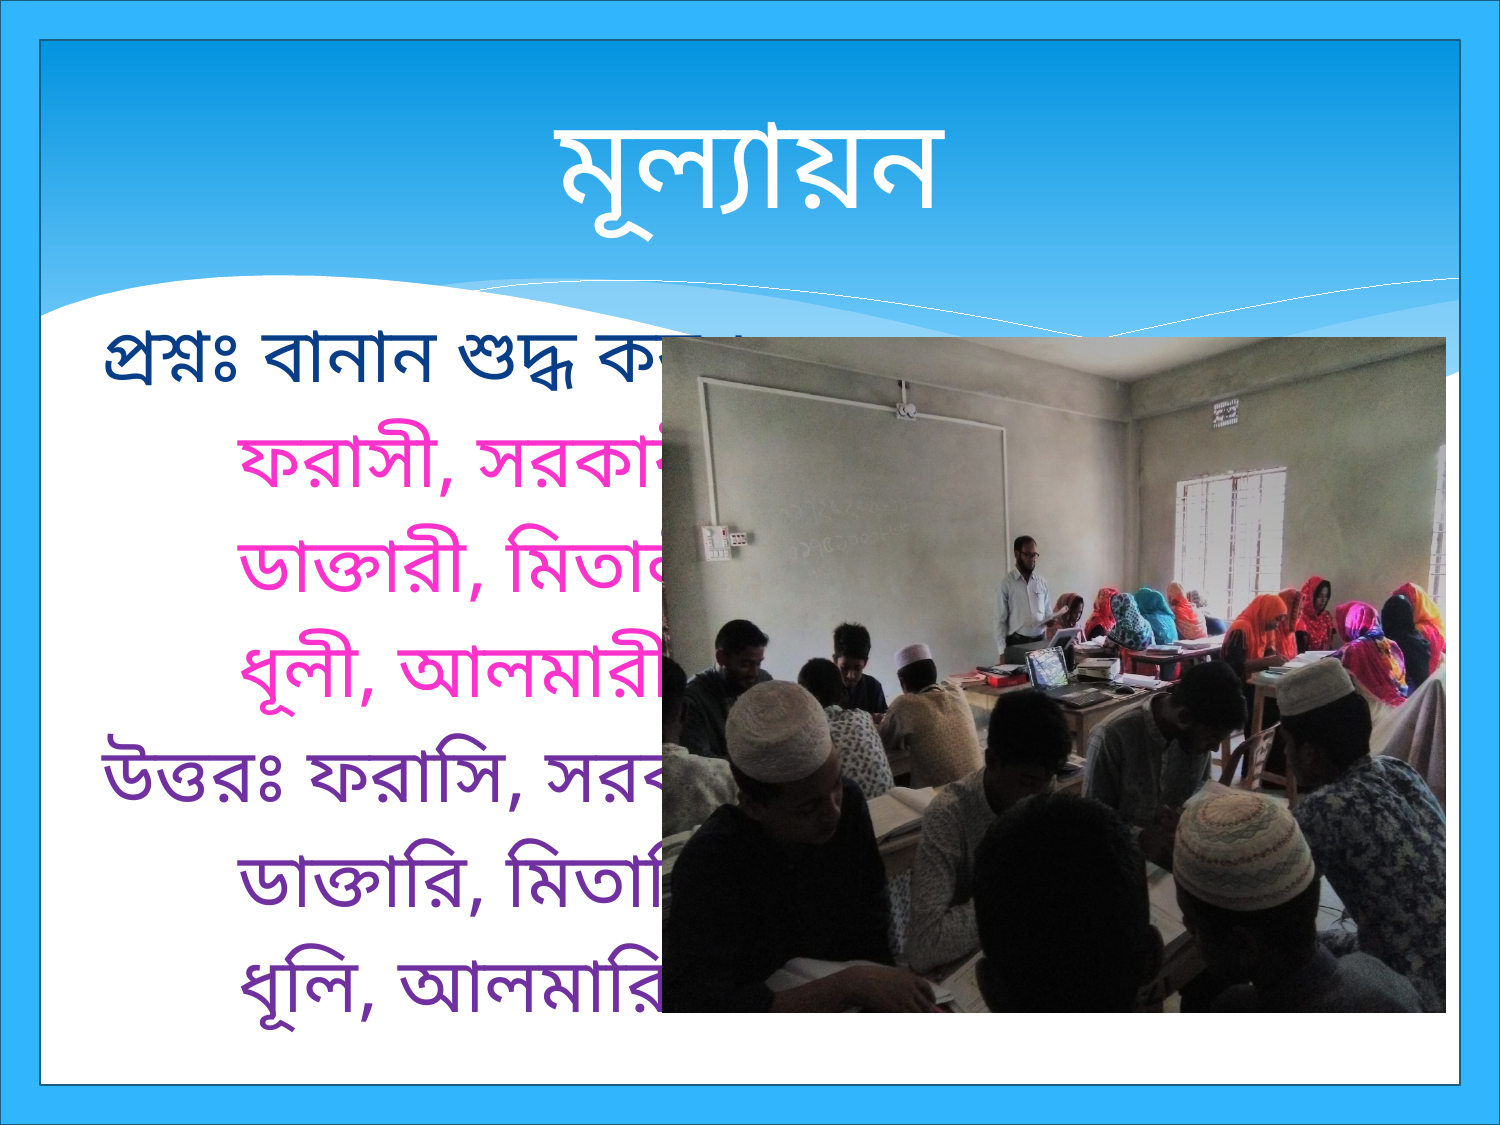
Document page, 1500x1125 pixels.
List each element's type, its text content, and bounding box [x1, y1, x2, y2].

text_box [0, 0, 1500, 1125]
list প্রশ্নঃ বানান শুদ্ধ কর । ফরাসী, সরকারী, ডাক্তারী, মিতালী, ধূলী, আলমারী । উত্তরঃ ফরাসি, সরকারি, ডাক্তারি, মিতালি, ধূলি, আলমারি । [87, 299, 1450, 1063]
title মূল্যায়ন [75, 55, 1425, 261]
picture [662, 337, 1446, 1013]
